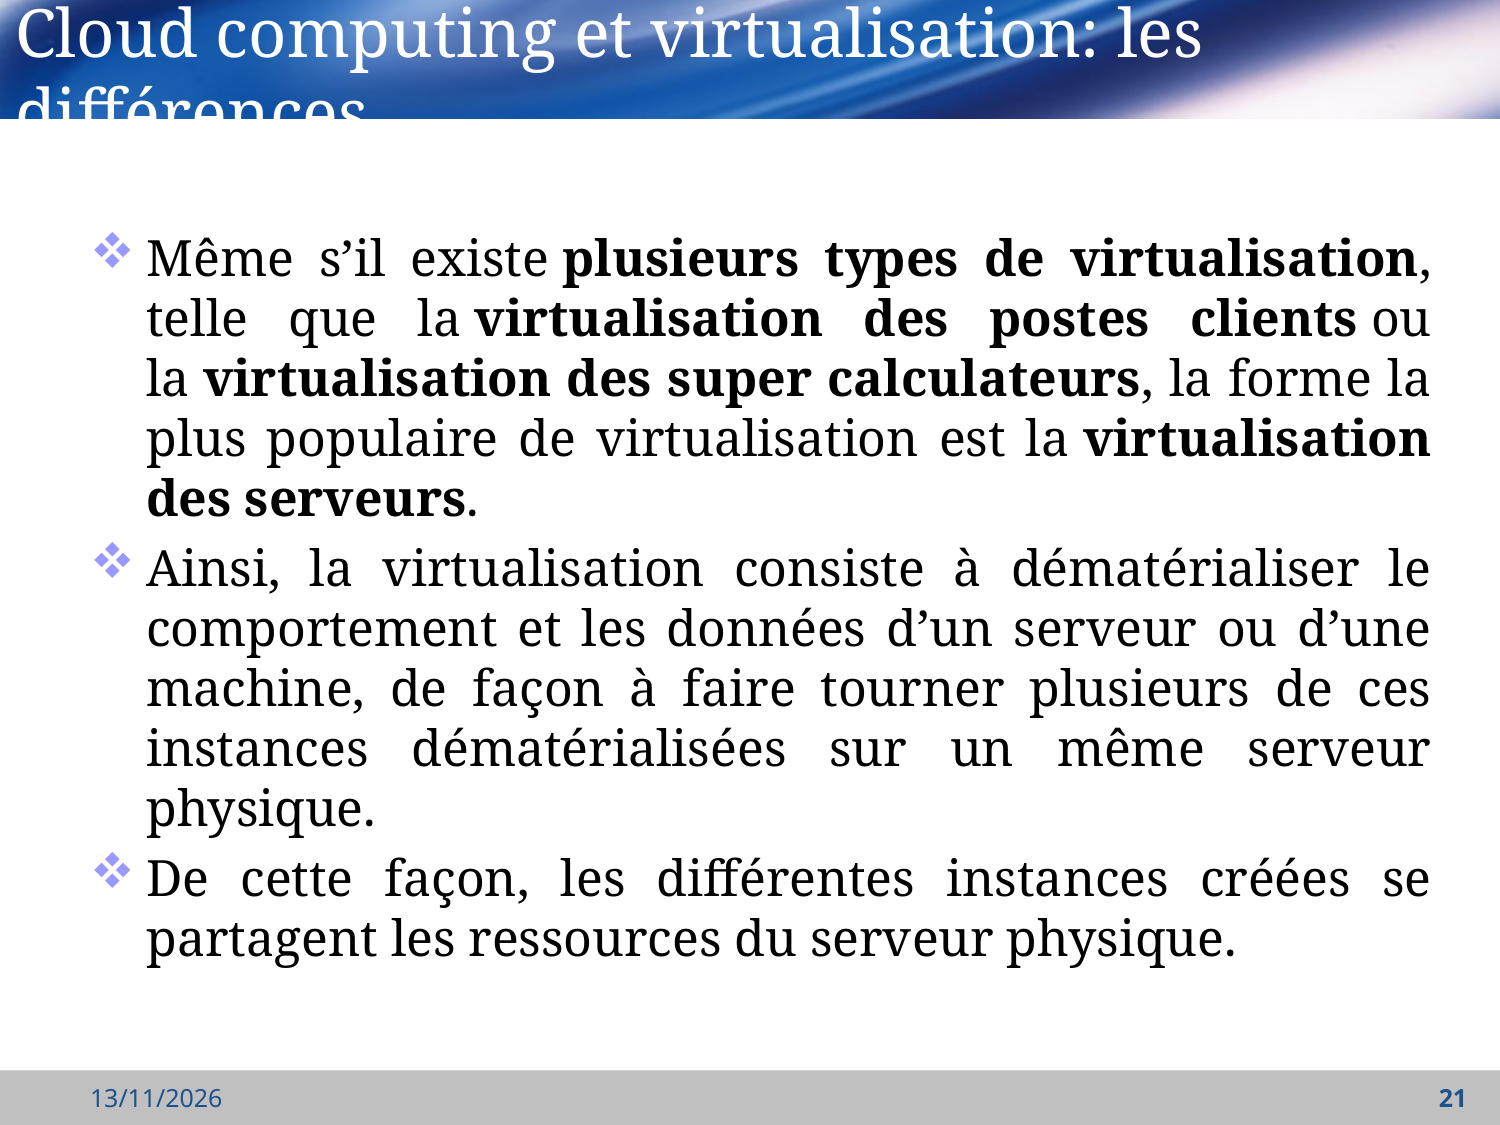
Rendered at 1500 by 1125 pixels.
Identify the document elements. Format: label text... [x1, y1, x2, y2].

picture [0, 0, 1500, 119]
slide_number 21 [1316, 1074, 1483, 1125]
title Cloud computing et virtualisation: les différences [0, 6, 1483, 136]
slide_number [74, 1074, 491, 1118]
list Même s’il existe plusieurs types de virtualisation, telle que la virtualisation des postes clients ou la virtualisation des super calculateurs, la forme la plus populaire de virtualisation est la virtualisation des serveurs. Ainsi, la virtualisation consiste à dématérialiser le comportement et les données d’un serveur ou d’une machine, de façon à faire tourner plusieurs de ces instances dématérialisées sur un même serveur physique. De cette façon, les différentes instances créées se partagent les ressources du serveur physique. [74, 148, 1448, 1062]
